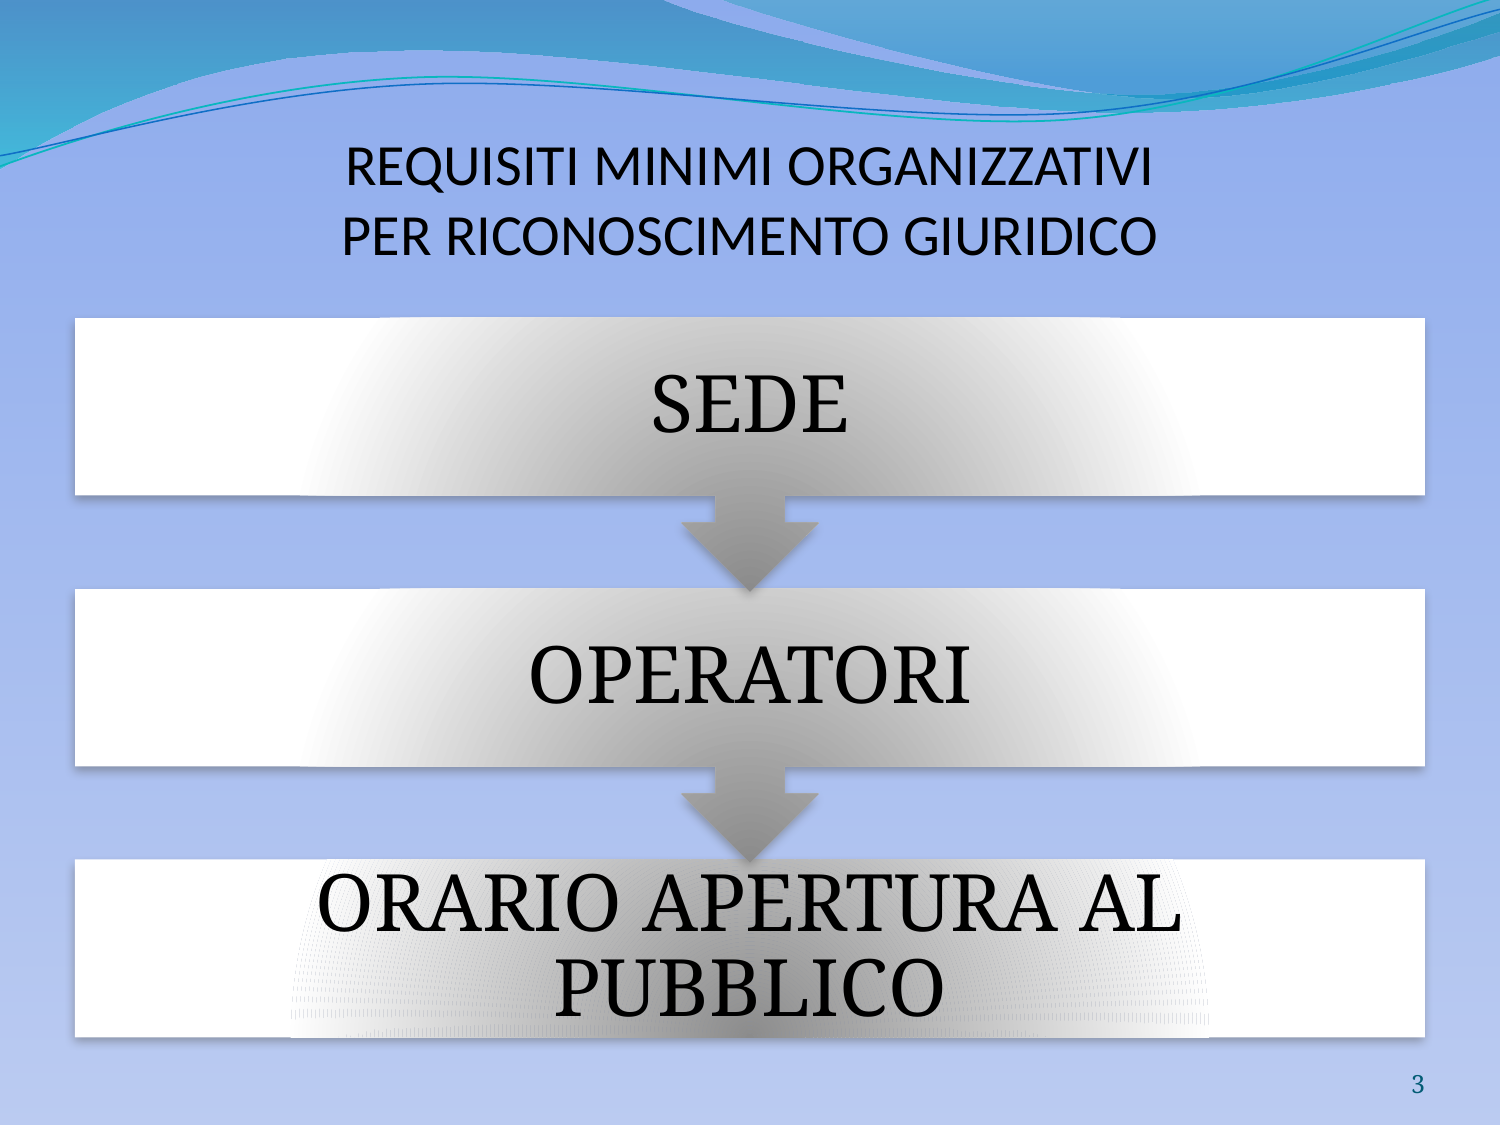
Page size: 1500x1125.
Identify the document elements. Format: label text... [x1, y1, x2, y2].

slide_number 22 [1299, 1046, 1425, 1051]
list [74, 317, 1426, 1038]
slide_number 3 [1299, 1050, 1425, 1103]
title REQUISITI MINIMI ORGANIZZATIVI PER RICONOSCIMENTO GIURIDICO [75, 66, 1425, 268]
